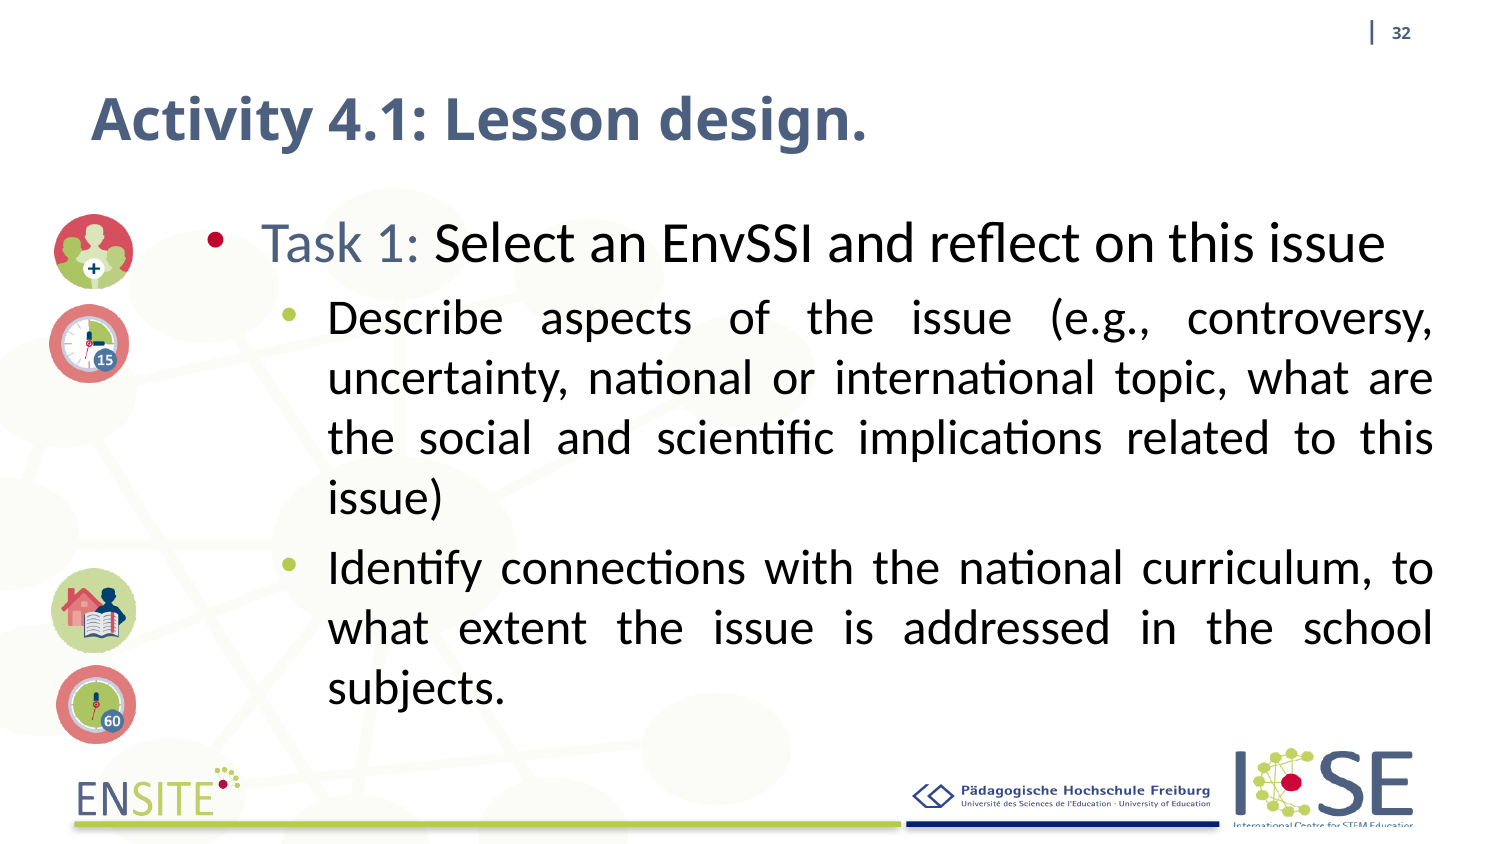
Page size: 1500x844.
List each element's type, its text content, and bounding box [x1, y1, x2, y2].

picture [49, 303, 129, 383]
picture [912, 784, 1210, 808]
title Activity 4.1: Lesson design. [76, 51, 1427, 183]
picture [54, 213, 134, 290]
list Task 1: Select an EnvSSI and reflect on this issue Describe aspects of the issue (e.g., controversy, uncertainty, national or international topic, what are the social and scientific implications related to this issue) Identify connections with the national curriculum, to what extent the issue is addressed in the school subjects. [190, 196, 1450, 754]
picture [56, 665, 137, 745]
picture [74, 762, 240, 834]
picture [51, 568, 137, 653]
slide_number | 32 [1329, 6, 1427, 52]
